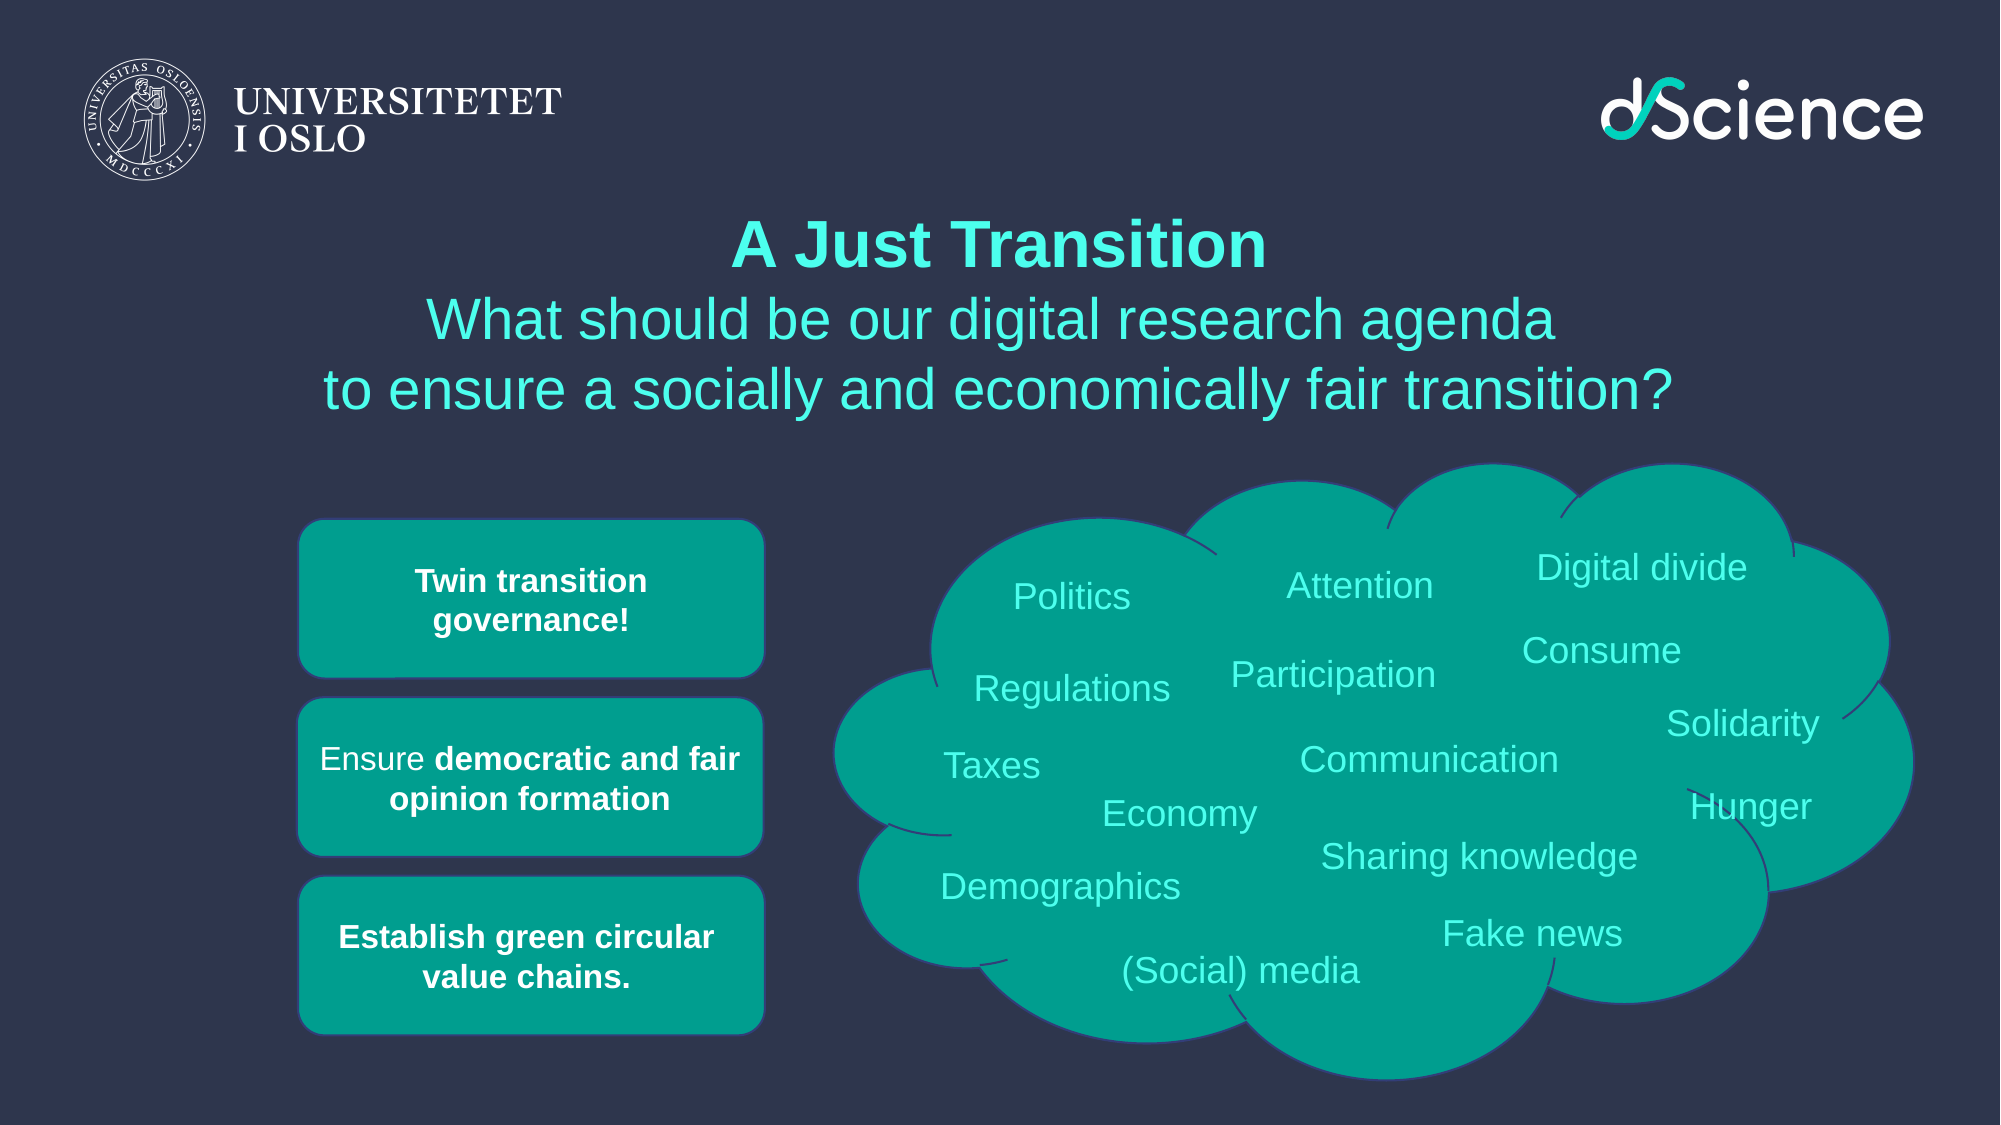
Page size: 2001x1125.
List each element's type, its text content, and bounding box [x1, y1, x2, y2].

text_box Sharing knowledge [1305, 824, 1654, 885]
text_box Politics [998, 564, 1147, 625]
text_box [832, 462, 1916, 1082]
text_box Economy [1087, 781, 1273, 841]
text_box Establish green circular value chains. [296, 874, 766, 1037]
text_box Solidarity [1651, 691, 1835, 752]
text_box Twin transition governance! [296, 517, 766, 680]
text_box A Just Transition What should be our digital research agenda to ensure a socially and economically fair transition? [309, 193, 1691, 429]
text_box Fake news [1427, 901, 1639, 962]
text_box Regulations [958, 656, 1186, 717]
text_box Hunger [1674, 775, 1828, 835]
text_box Attention [1271, 553, 1450, 614]
text_box Ensure democratic and fair opinion formation [295, 696, 765, 859]
text_box Communication [1284, 727, 1575, 788]
text_box Participation [1215, 642, 1452, 703]
text_box Consume [1507, 618, 1697, 678]
text_box Demographics [925, 854, 1197, 915]
text_box Taxes [928, 734, 1056, 794]
picture [1601, 77, 1923, 140]
text_box Digital divide [1521, 535, 1764, 596]
picture [0, 0, 689, 309]
text_box (Social) media [1106, 939, 1376, 999]
